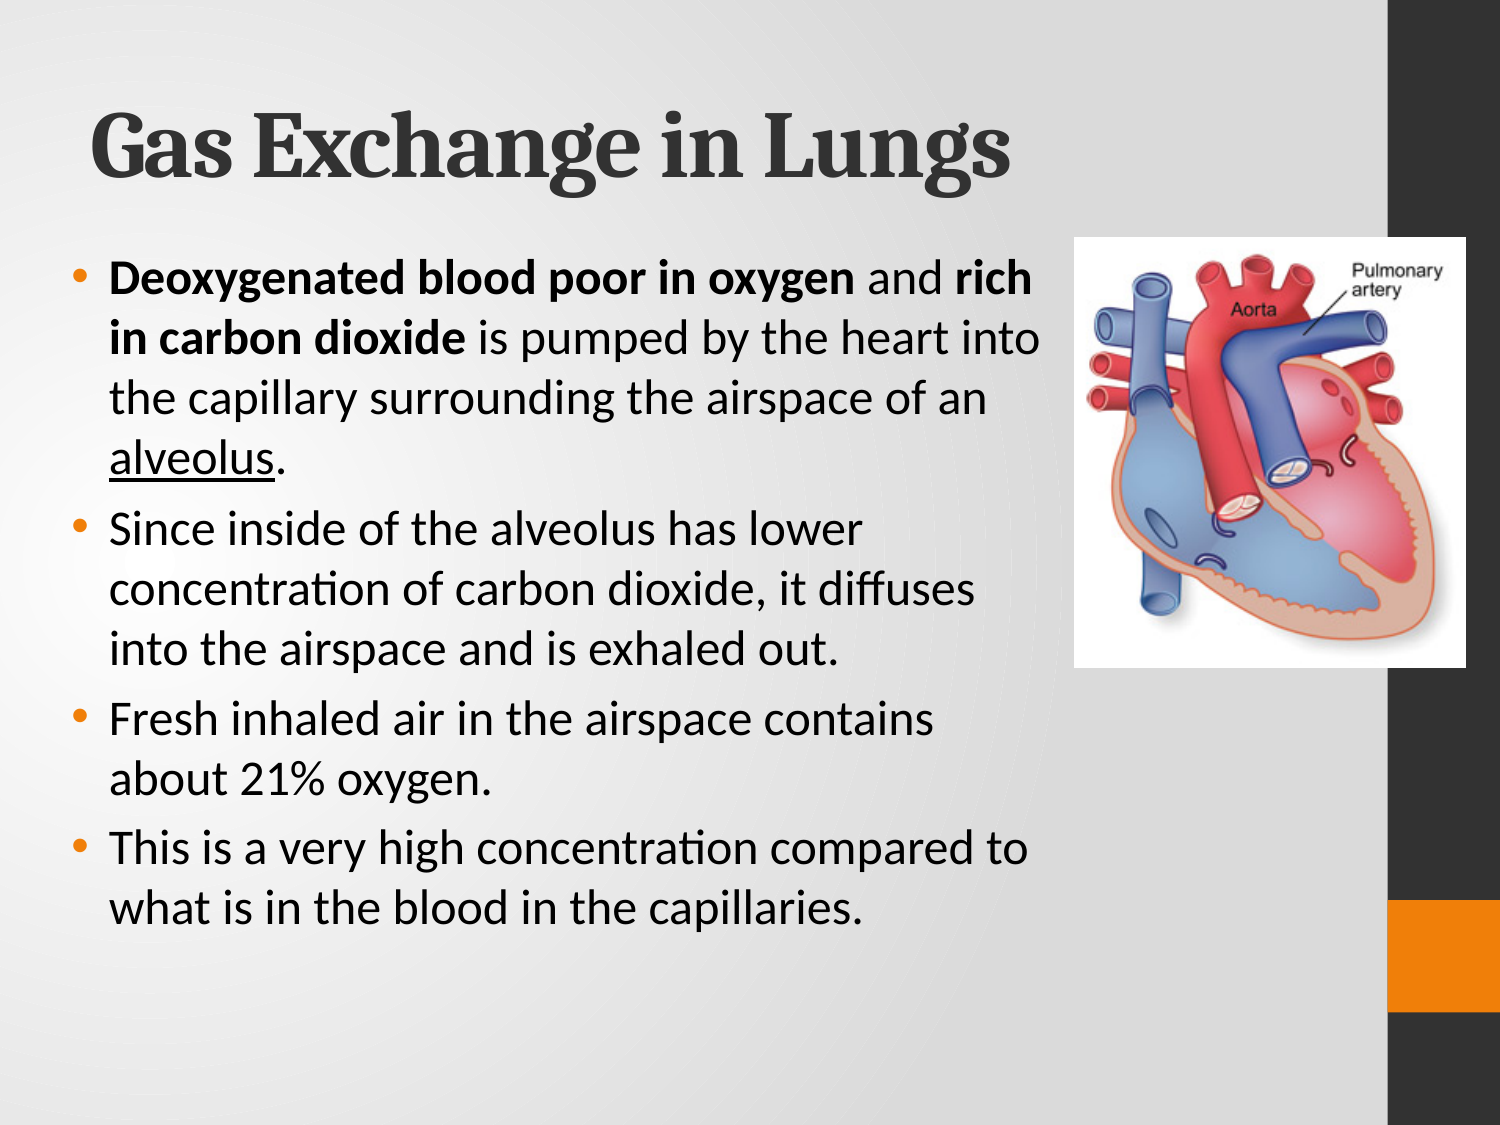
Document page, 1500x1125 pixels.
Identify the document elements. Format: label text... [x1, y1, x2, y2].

picture [1074, 236, 1467, 668]
list Deoxygenated blood poor in oxygen and rich in carbon dioxide is pumped by the heart into the capillary surrounding the airspace of an alveolus. Since inside of the alveolus has lower concentration of carbon dioxide, it diffuses into the airspace and is exhaled out. Fresh inhaled air in the airspace contains about 21% oxygen. This is a very high concentration compared to what is in the blood in the capillaries. [37, 237, 1075, 1050]
title Gas Exchange in Lungs [75, 45, 1325, 233]
